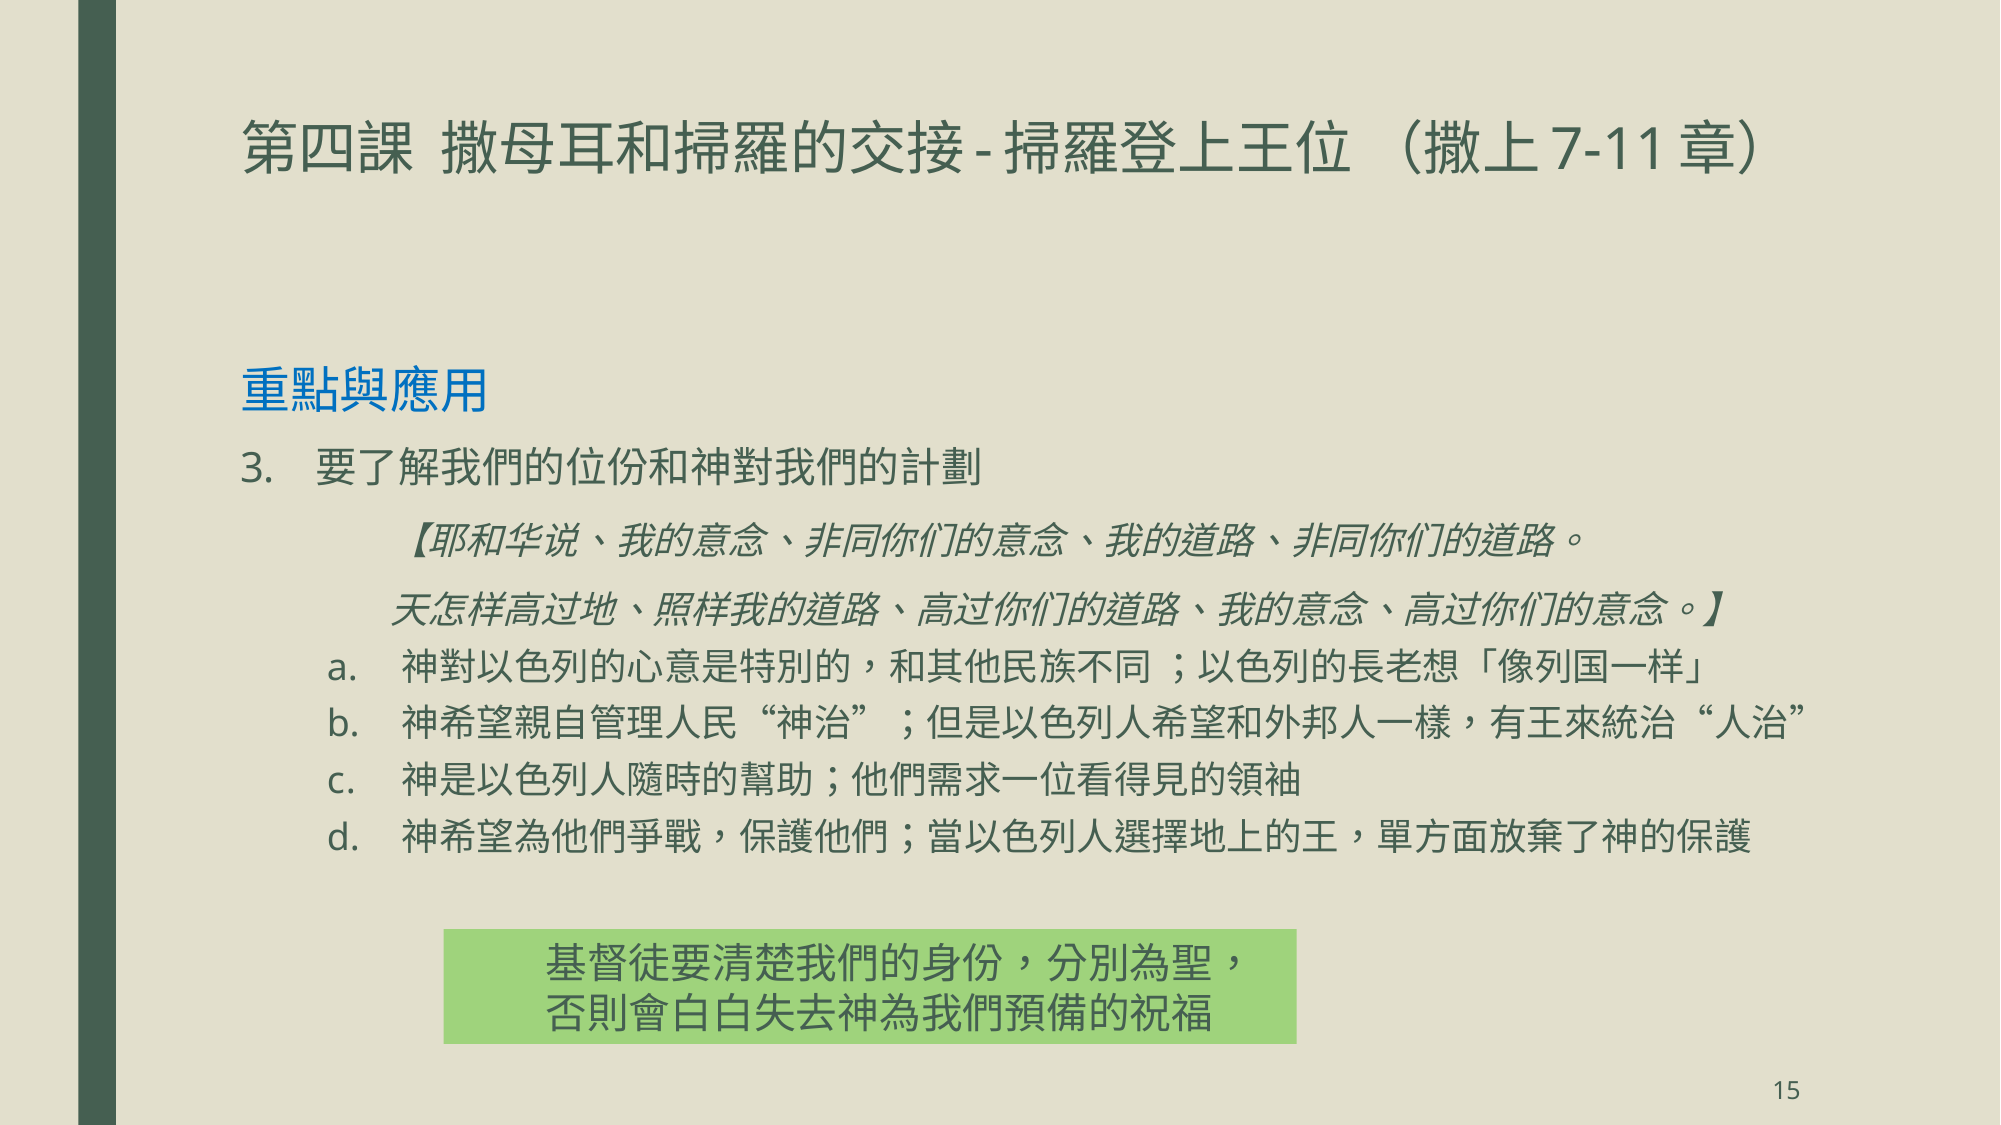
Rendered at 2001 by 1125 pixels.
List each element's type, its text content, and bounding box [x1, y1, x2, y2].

text_box 基督徒要清楚我們的身份，分別為聖，否則會白白失去神為我們預備的祝福 [443, 929, 1297, 1044]
title 第四課 撒母耳和掃羅的交接-掃羅登上王位 （撒上7-11章） [225, 112, 1832, 278]
text_box 重點與應用 要了解我們的位份和神對我們的計劃 【耶和华说、我的意念、非同你们的意念、我的道路、非同你们的道路。 天怎样高过地、照样我的道路、高过你们的道路、我的意念、高过你们的意念。】 神對以色列的心意是特別的，和其他民族不同 ；以色列的長老想「像列国一样」 神希望親自管理人民“神治”；但是以色列人希望和外邦人一樣，有王來統治“人治” 神是以色列人隨時的幫助；他們需求一位看得見的領袖 神希望為他們爭戰，保護他們；當以色列人選擇地上的王，單方面放棄了神的保護 [224, 356, 1892, 1059]
slide_number 15 [1553, 1059, 1816, 1125]
